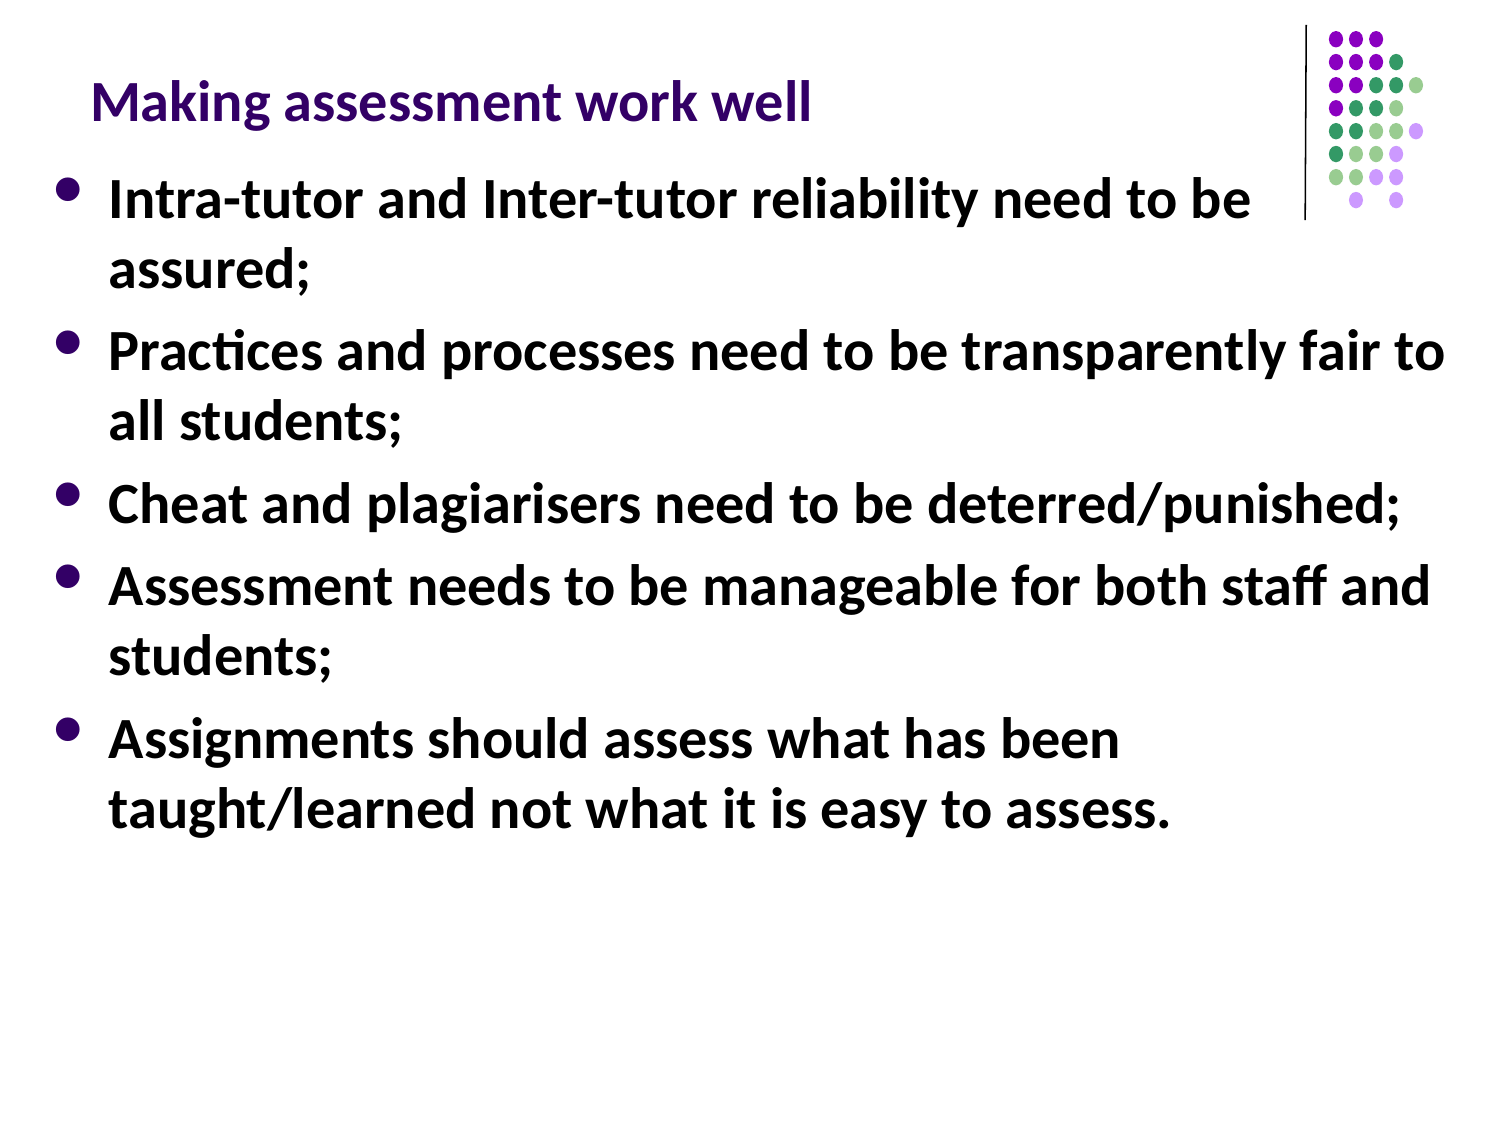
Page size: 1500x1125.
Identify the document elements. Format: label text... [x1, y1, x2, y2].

title Making assessment work well [74, 19, 1313, 141]
list Intra-tutor and Inter-tutor reliability need to be assured; Practices and processes need to be transparently fair to all students; Cheat and plagiarisers need to be deterred/punished; Assessment needs to be manageable for both staff and students; Assignments should assess what has been taught/learned not what it is easy to assess. [37, 152, 1463, 1006]
